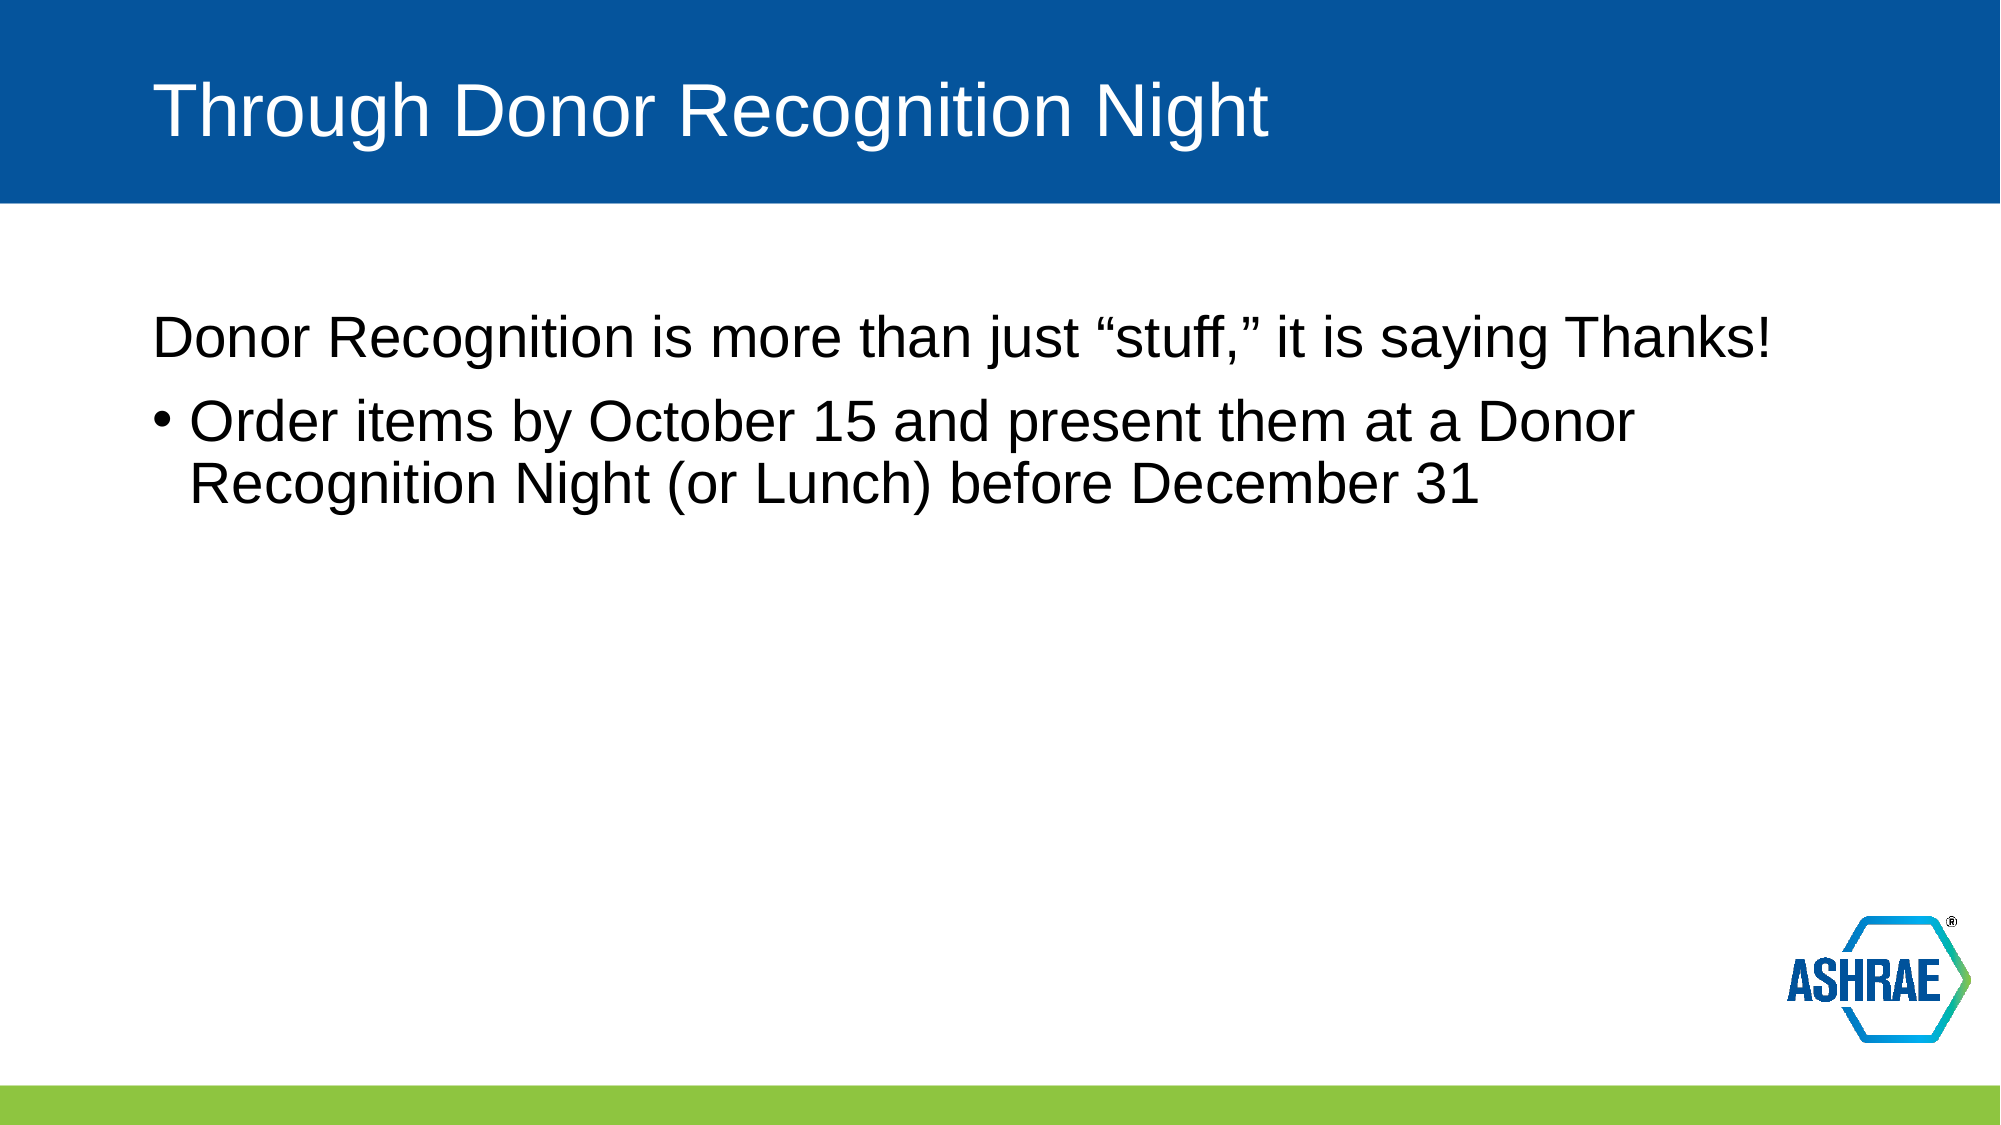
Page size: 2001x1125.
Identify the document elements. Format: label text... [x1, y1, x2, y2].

picture [0, 0, 2000, 1125]
title Through Donor Recognition Night [137, 59, 1863, 166]
list Donor Recognition is more than just “stuff,” it is saying Thanks! Order items by October 15 and present them at a Donor Recognition Night (or Lunch) before December 31 [137, 299, 1863, 1014]
